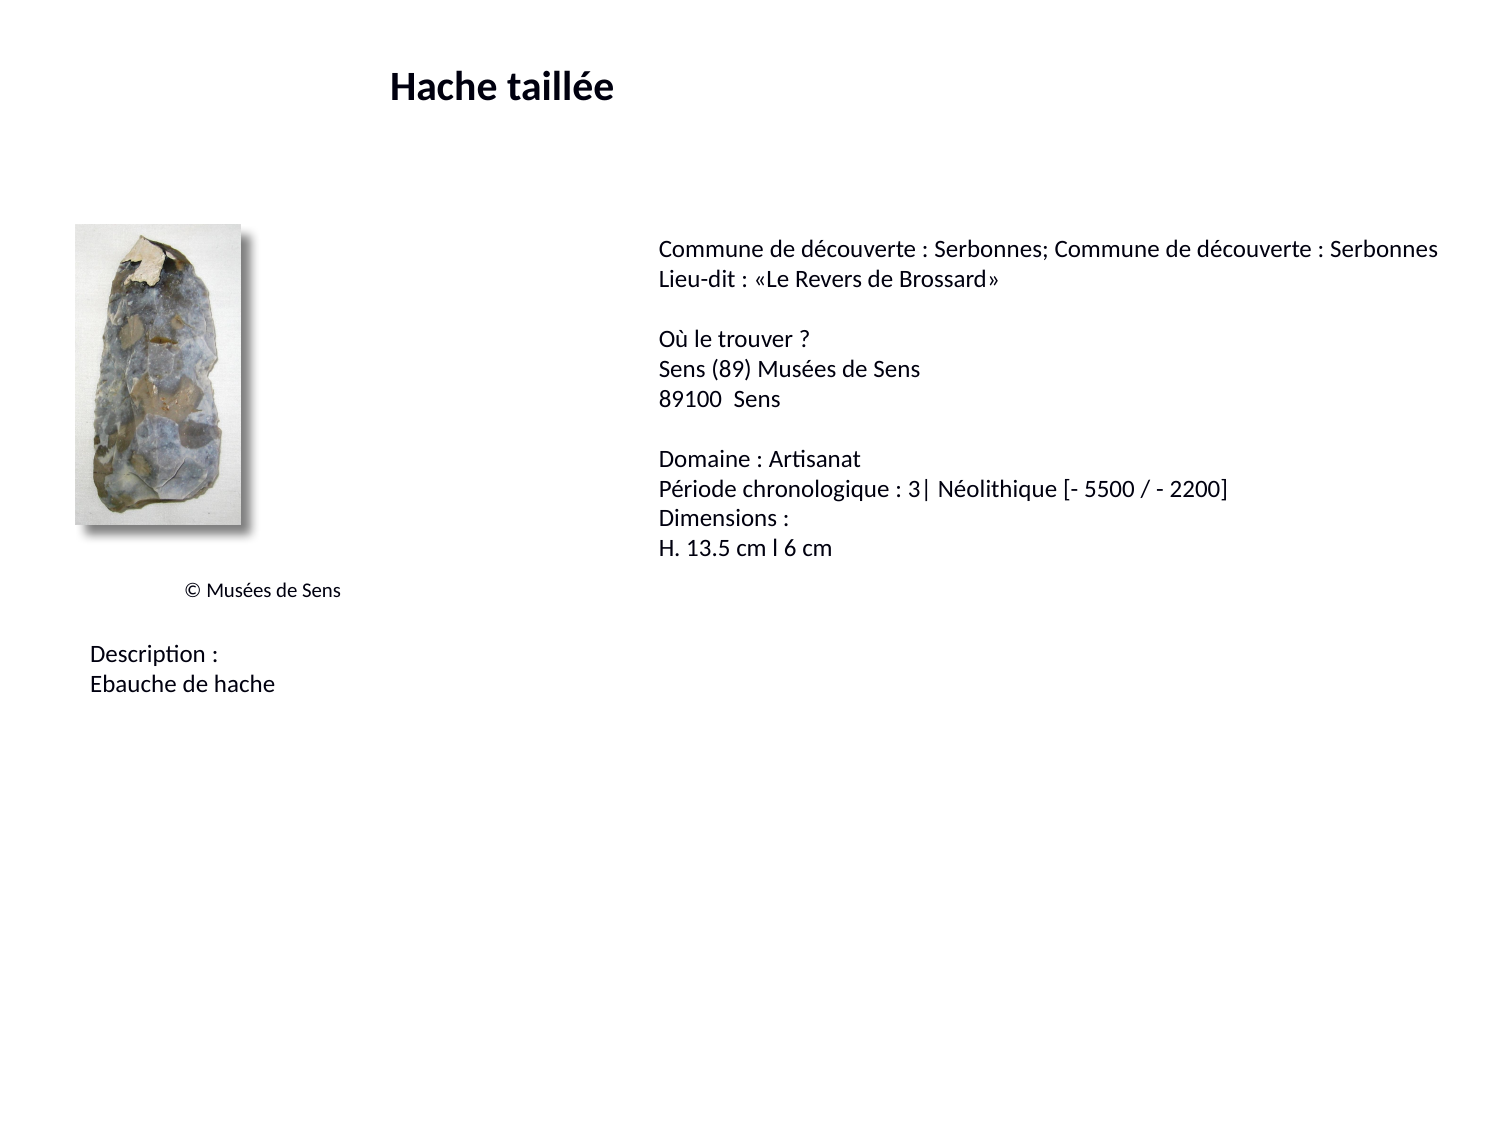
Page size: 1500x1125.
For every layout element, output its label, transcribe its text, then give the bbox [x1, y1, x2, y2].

text_box Commune de découverte : Serbonnes; Commune de découverte : Serbonnes Lieu-dit : «Le Revers de Brossard» Où le trouver ? Sens (89) Musées de Sens 89100 Sens Domaine : Artisanat Période chronologique : 3| Néolithique [- 5500 / - 2200] Dimensions : H. 13.5 cm l 6 cm [643, 224, 1500, 570]
text_box Description : Ebauche de hache [74, 629, 1425, 735]
picture [74, 224, 241, 526]
text_box Hache taillée [374, 51, 1125, 167]
text_box © Musées de Sens [0, 568, 525, 609]
